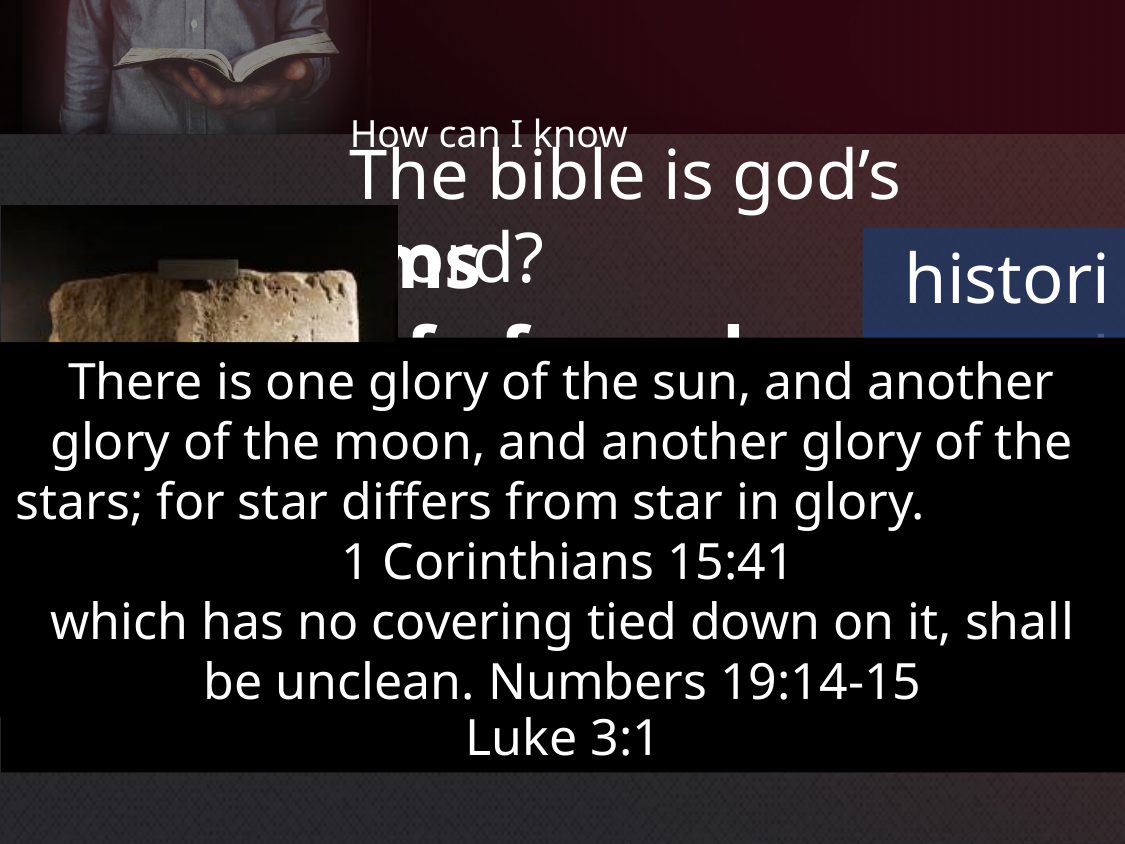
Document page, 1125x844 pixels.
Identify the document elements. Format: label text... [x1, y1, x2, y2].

picture [0, 0, 1125, 672]
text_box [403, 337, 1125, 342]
text_box historical [862, 227, 1125, 329]
text_box How can I know [335, 102, 1125, 162]
text_box The bible is god’s word? [335, 162, 1125, 299]
text_box Now in the fifteenth year of the reign of Tiberius Caesar, when Pontius Pilate was governor of Judea, and Herod was tetrarch of Galilee, and his brother Philip was tetrarch of the region of Ituraea and Trachonitis, and Lysanias was tetrarch of Abilene, Luke 3:1 [0, 717, 1125, 773]
text_box geological [862, 329, 1125, 337]
picture [0, 773, 1125, 844]
text_box The proof of prophecy [403, 299, 862, 337]
text_box There is one glory of the sun, and another glory of the moon, and another glory of the stars; for star differs from star in glory. 1 Corinthians 15:41 [403, 342, 1125, 597]
text_box 'This is the law when a man dies in a tent: everyone who comes into the tent and everyone who is in the tent shall be unclean for seven days. 15 'And every open vessel, which has no covering tied down on it, shall be unclean. Numbers 19:14-15 [0, 597, 1125, 717]
